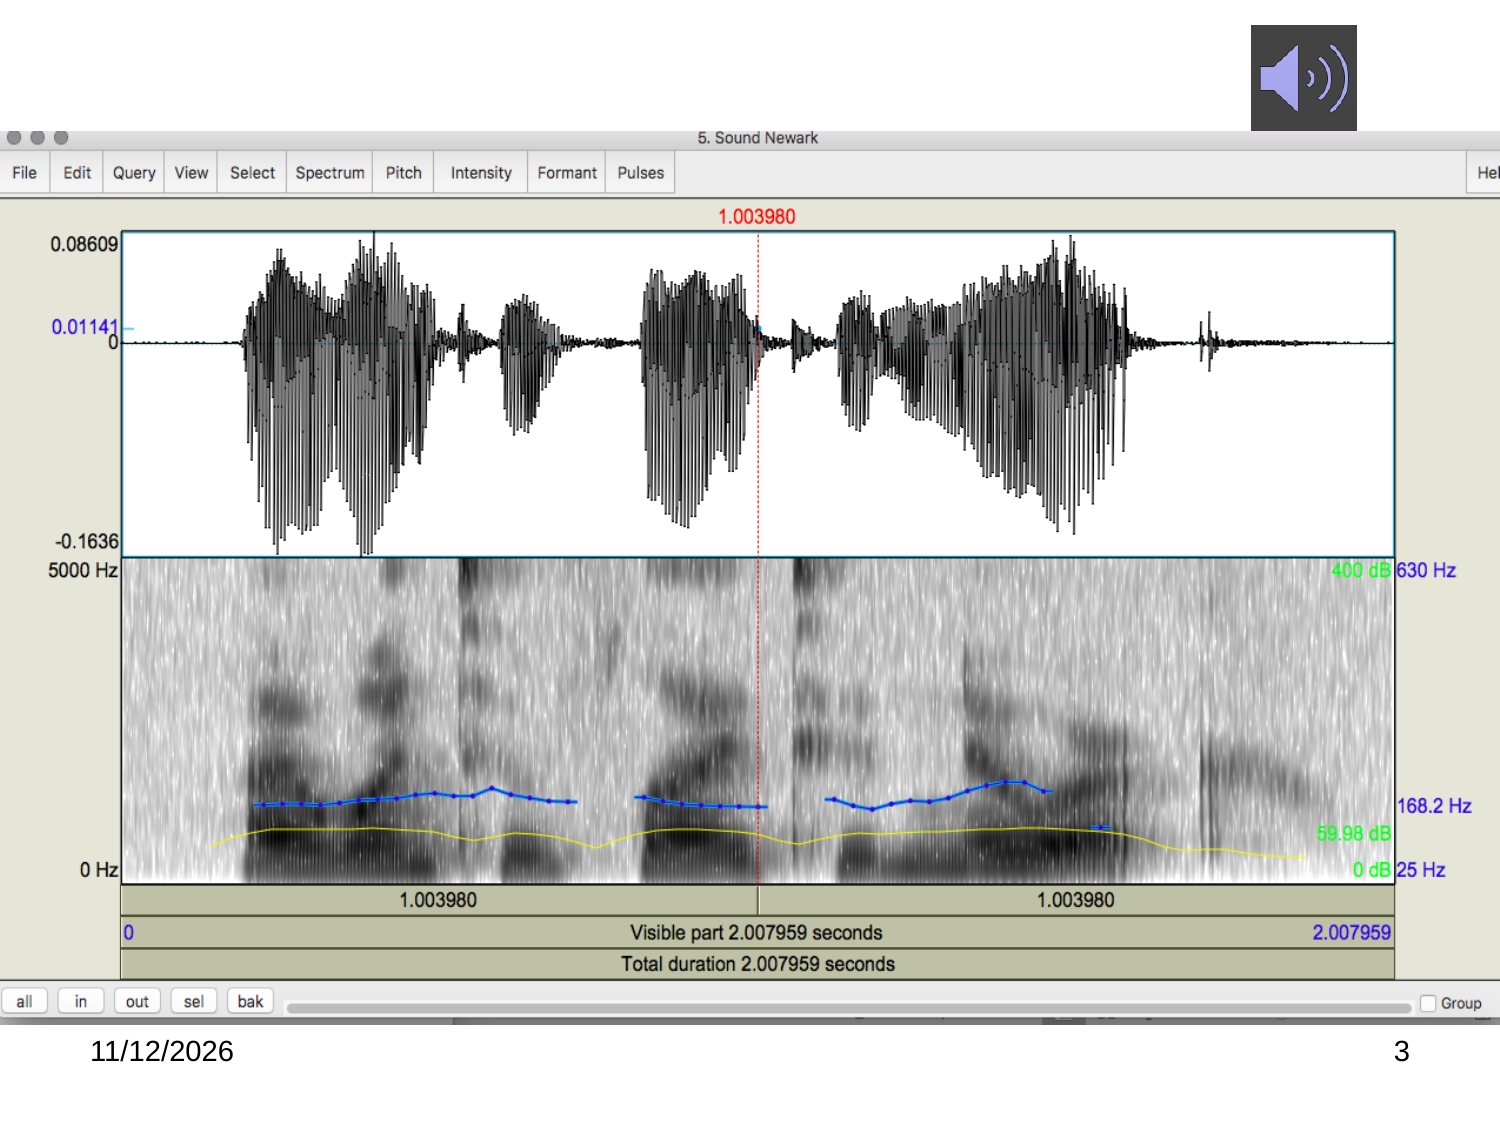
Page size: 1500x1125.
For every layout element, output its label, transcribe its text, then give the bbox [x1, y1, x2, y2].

picture [0, 23, 1500, 1026]
slide_number 3 [1074, 1034, 1426, 1103]
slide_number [74, 1034, 426, 1103]
